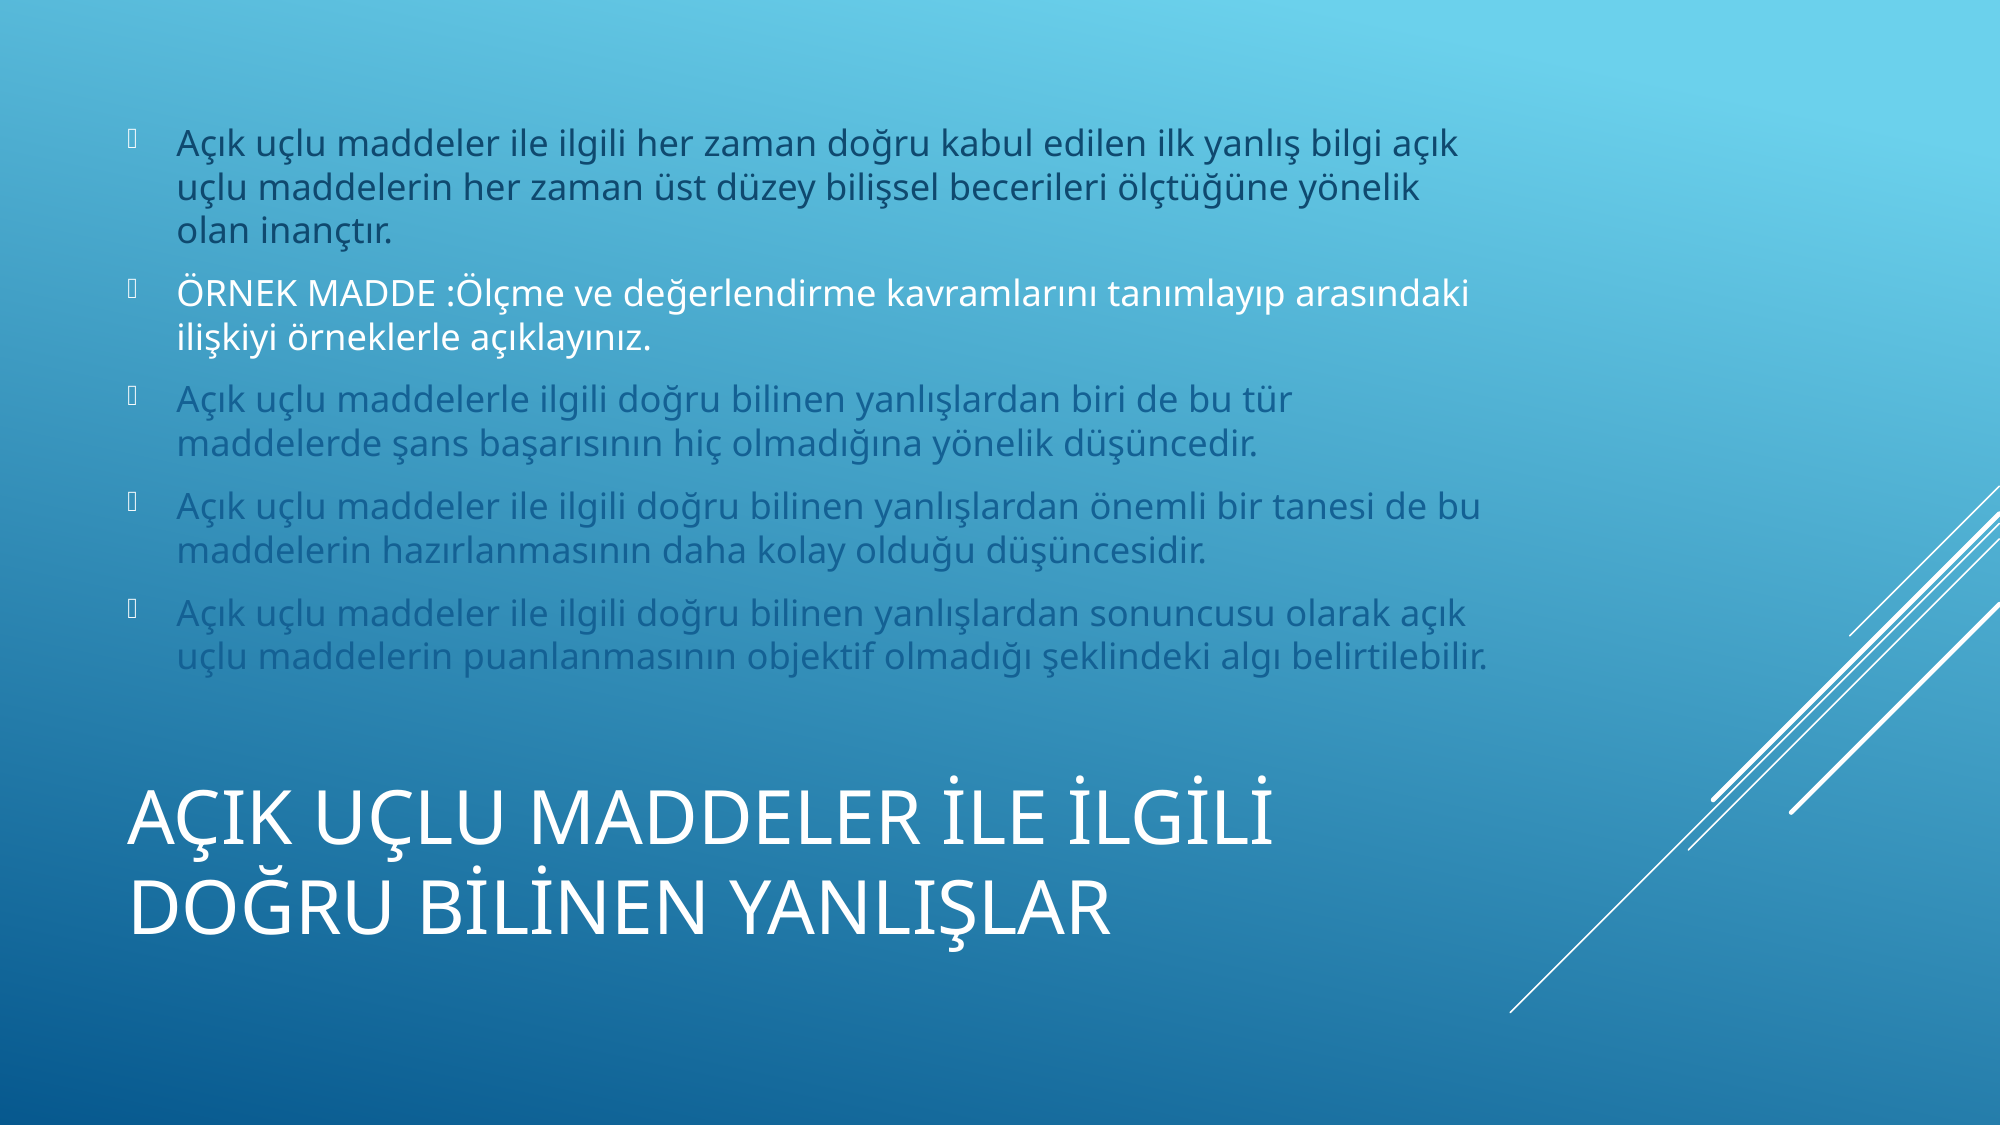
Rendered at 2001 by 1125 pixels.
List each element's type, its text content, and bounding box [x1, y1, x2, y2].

title Açık uçlu maddeler ile ilgili doğru bilinen yanlışlar [112, 736, 1513, 984]
list Açık uçlu maddeler ile ilgili her zaman doğru kabul edilen ilk yanlış bilgi açık uçlu maddelerin her zaman üst düzey bilişsel becerileri ölçtüğüne yönelik olan inançtır. ÖRNEK MADDE :Ölçme ve değerlendirme kavramlarını tanımlayıp arasındaki ilişkiyi örneklerle açıklayınız. Açık uçlu maddelerle ilgili doğru bilinen yanlışlardan biri de bu tür maddelerde şans başarısının hiç olmadığına yönelik düşüncedir. Açık uçlu maddeler ile ilgili doğru bilinen yanlışlardan önemli bir tanesi de bu maddelerin hazırlanmasının daha kolay olduğu düşüncesidir. Açık uçlu maddeler ile ilgili doğru bilinen yanlışlardan sonuncusu olarak açık uçlu maddelerin puanlanmasının objektif olmadığı şeklindeki algı belirtilebilir. [112, 112, 1513, 706]
